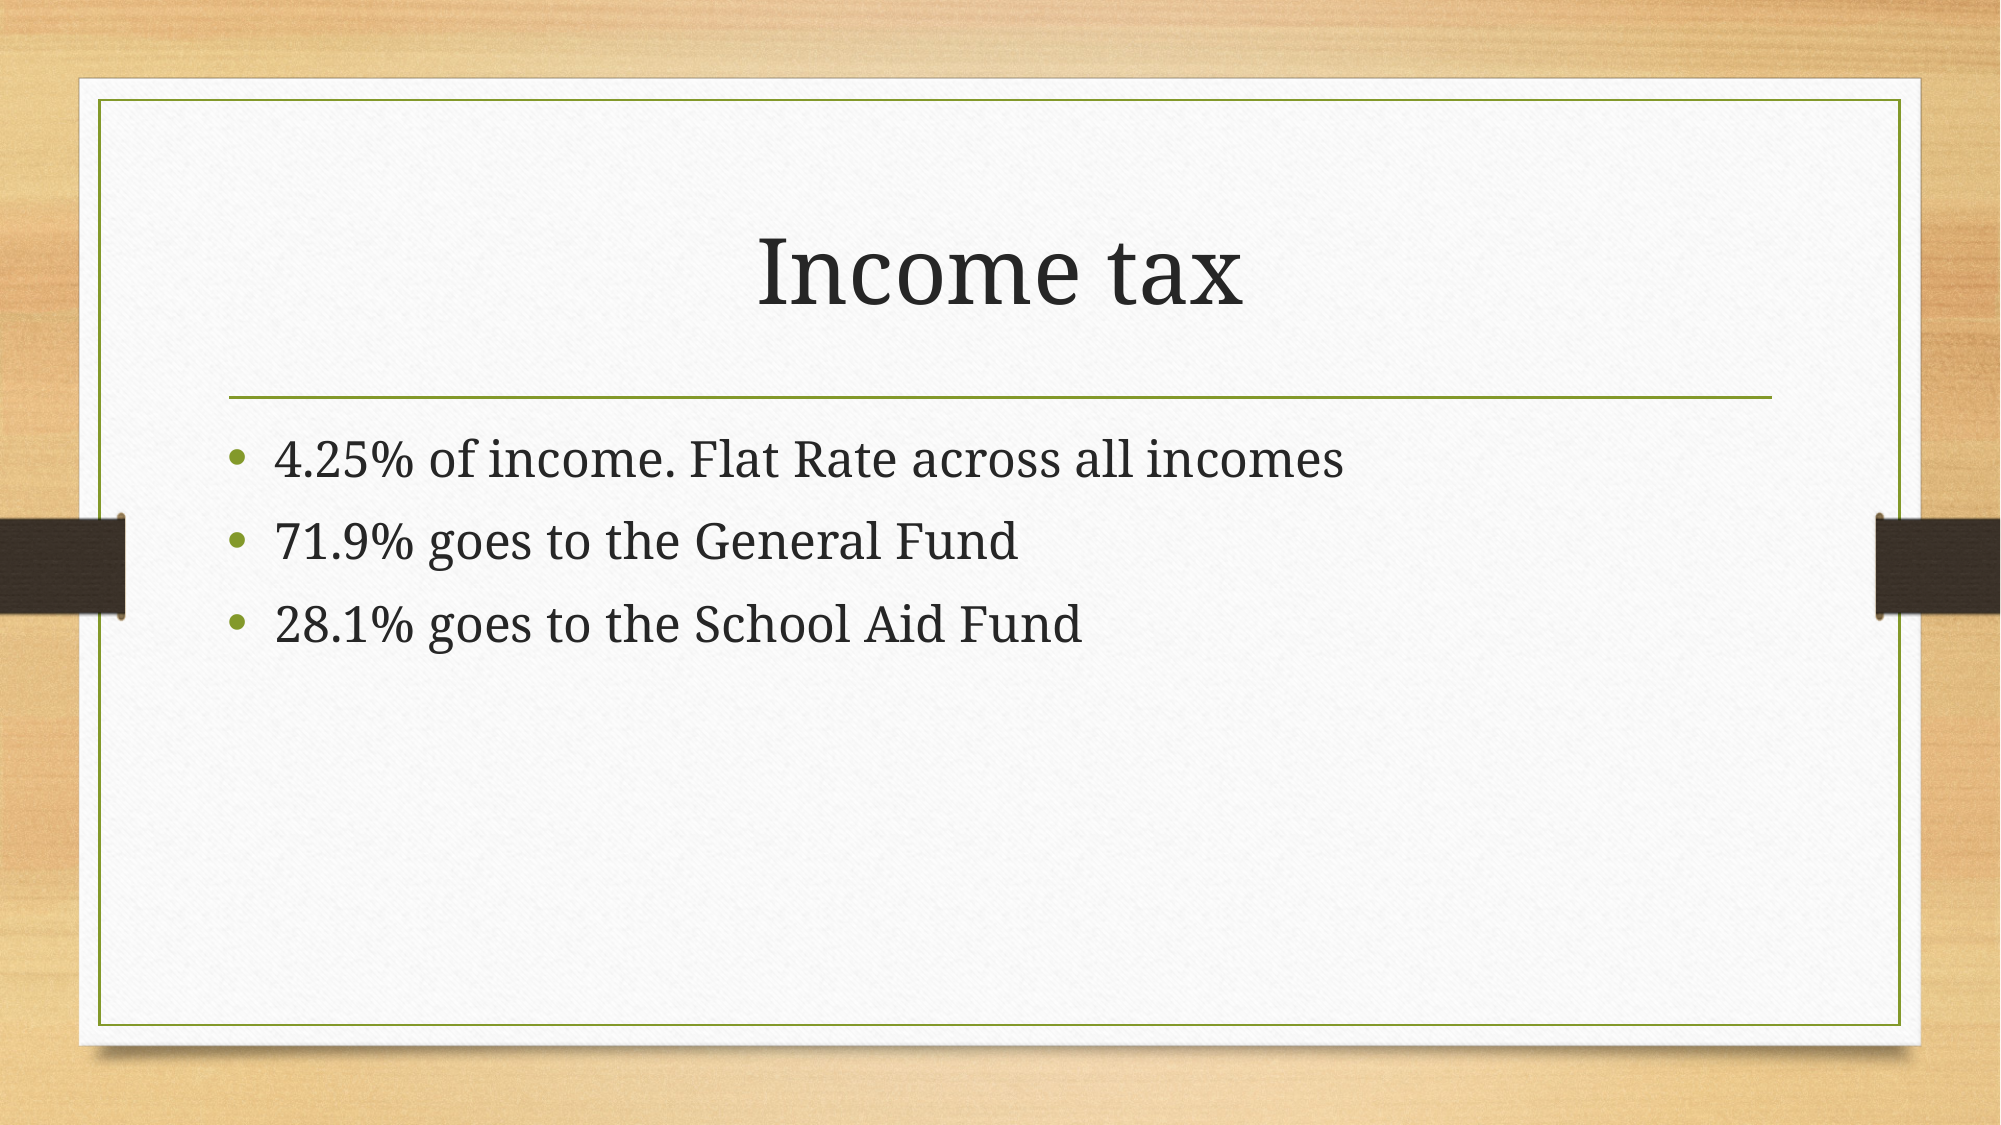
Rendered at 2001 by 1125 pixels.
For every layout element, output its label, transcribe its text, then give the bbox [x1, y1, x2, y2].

title Income tax [212, 161, 1788, 375]
list 4.25% of income. Flat Rate across all incomes 71.9% goes to the General Fund 28.1% goes to the School Aid Fund [212, 419, 1788, 964]
picture [0, 0, 2001, 1125]
